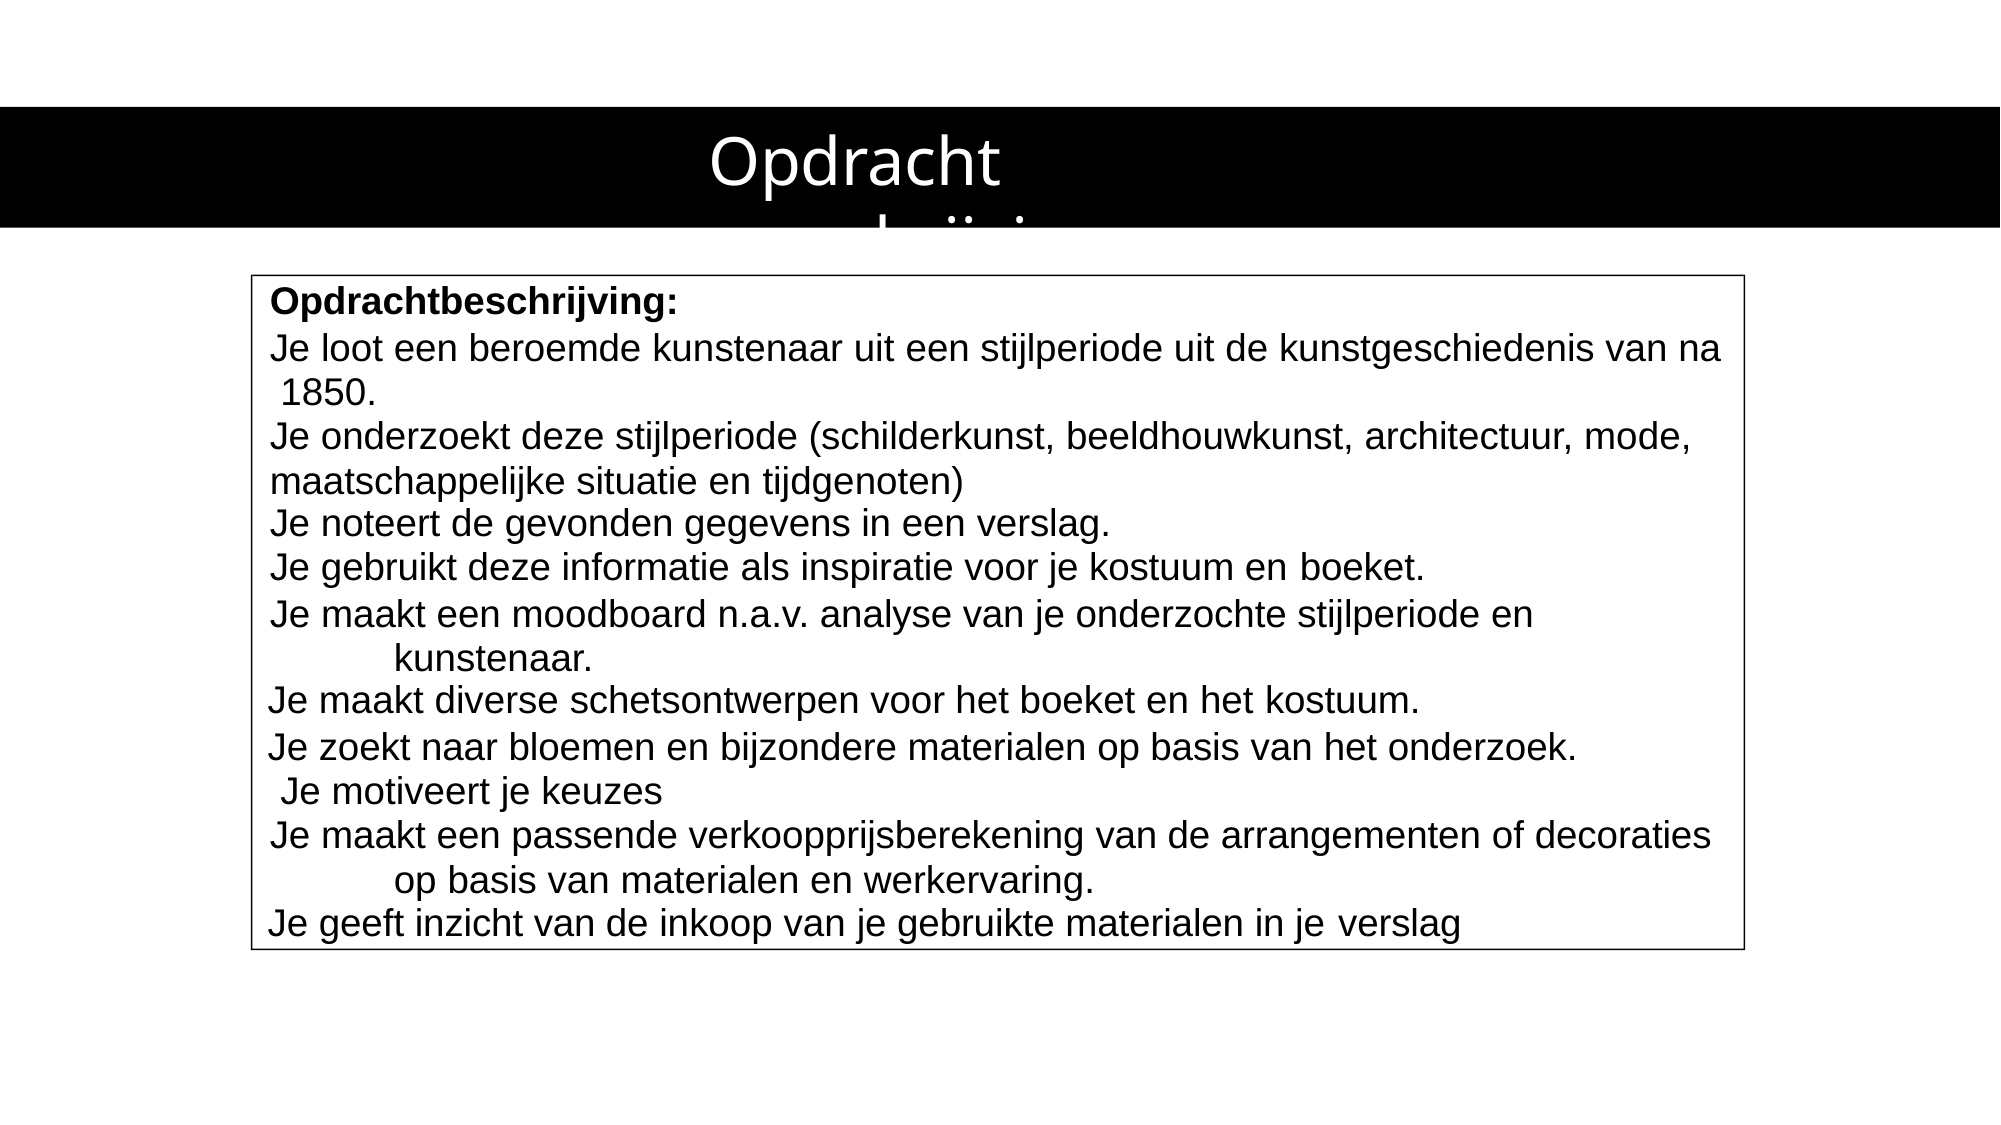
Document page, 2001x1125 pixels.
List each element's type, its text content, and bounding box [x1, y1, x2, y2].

text_box [250, 274, 1746, 951]
text_box [0, 106, 2000, 228]
text_box Opdrachtbeschrijving: Je loot een beroemde kunstenaar uit een stijlperiode uit de kunstgeschiedenis van na 1850. Je onderzoekt deze stijlperiode (schilderkunst, beeldhouwkunst, architectuur, mode, maatschappelijke situatie en tijdgenoten) Je noteert de gevonden gegevens in een verslag. Je gebruikt deze informatie als inspiratie voor je kostuum en boeket. Je maakt een moodboard n.a.v. analyse van je onderzochte stijlperiode en kunstenaar. Je maakt diverse schetsontwerpen voor het boeket en het kostuum. Je zoekt naar bloemen en bijzondere materialen op basis van het onderzoek. Je motiveert je keuzes Je maakt een passende verkoopprijsberekening van de arrangementen of decoraties op basis van materialen en werkervaring. Je geeft inzicht van de inkoop van je gebruikte materialen in je verslag [267, 274, 1726, 945]
title Opdracht omschrijving [706, 116, 1315, 274]
